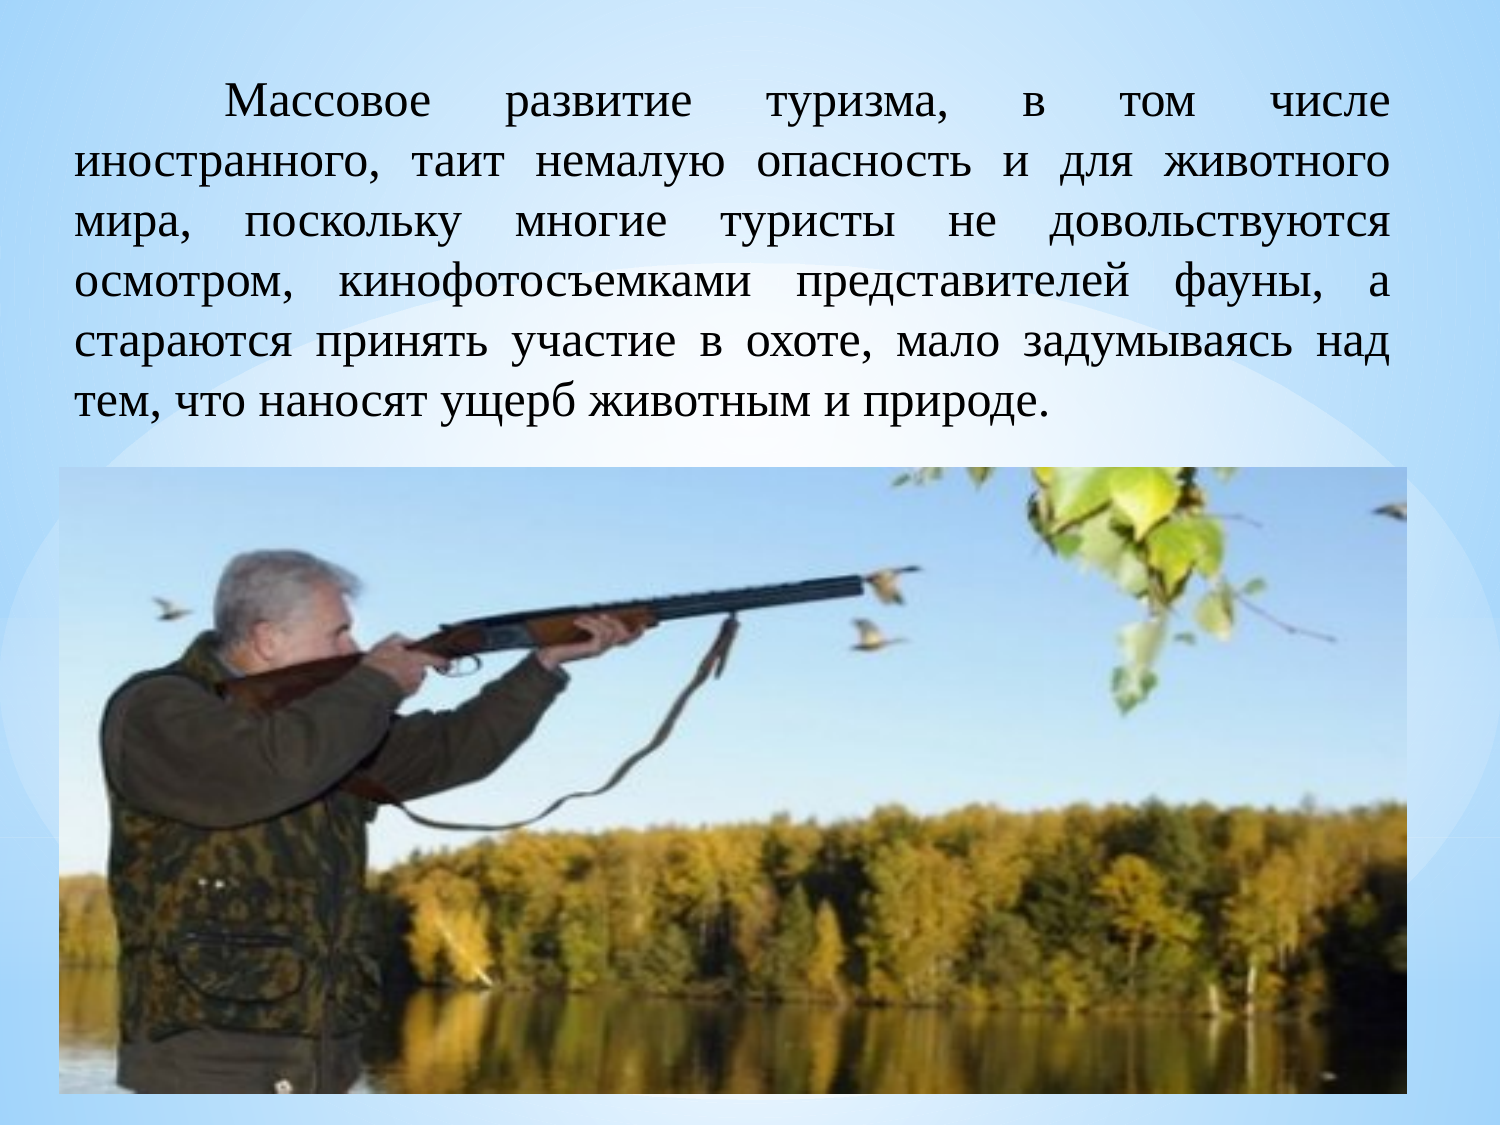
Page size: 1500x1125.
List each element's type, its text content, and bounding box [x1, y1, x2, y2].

text_box Массовое развитие туризма, в том числе иностранного, таит немалую опасность и для животного мира, поскольку многие туристы не довольствуются осмотром, кинофотосъемками представителей фауны, а стараются принять участие в охоте, мало задумываясь над тем, что наносят ущерб животным и природе. [59, 59, 1407, 434]
picture [59, 467, 1407, 1095]
